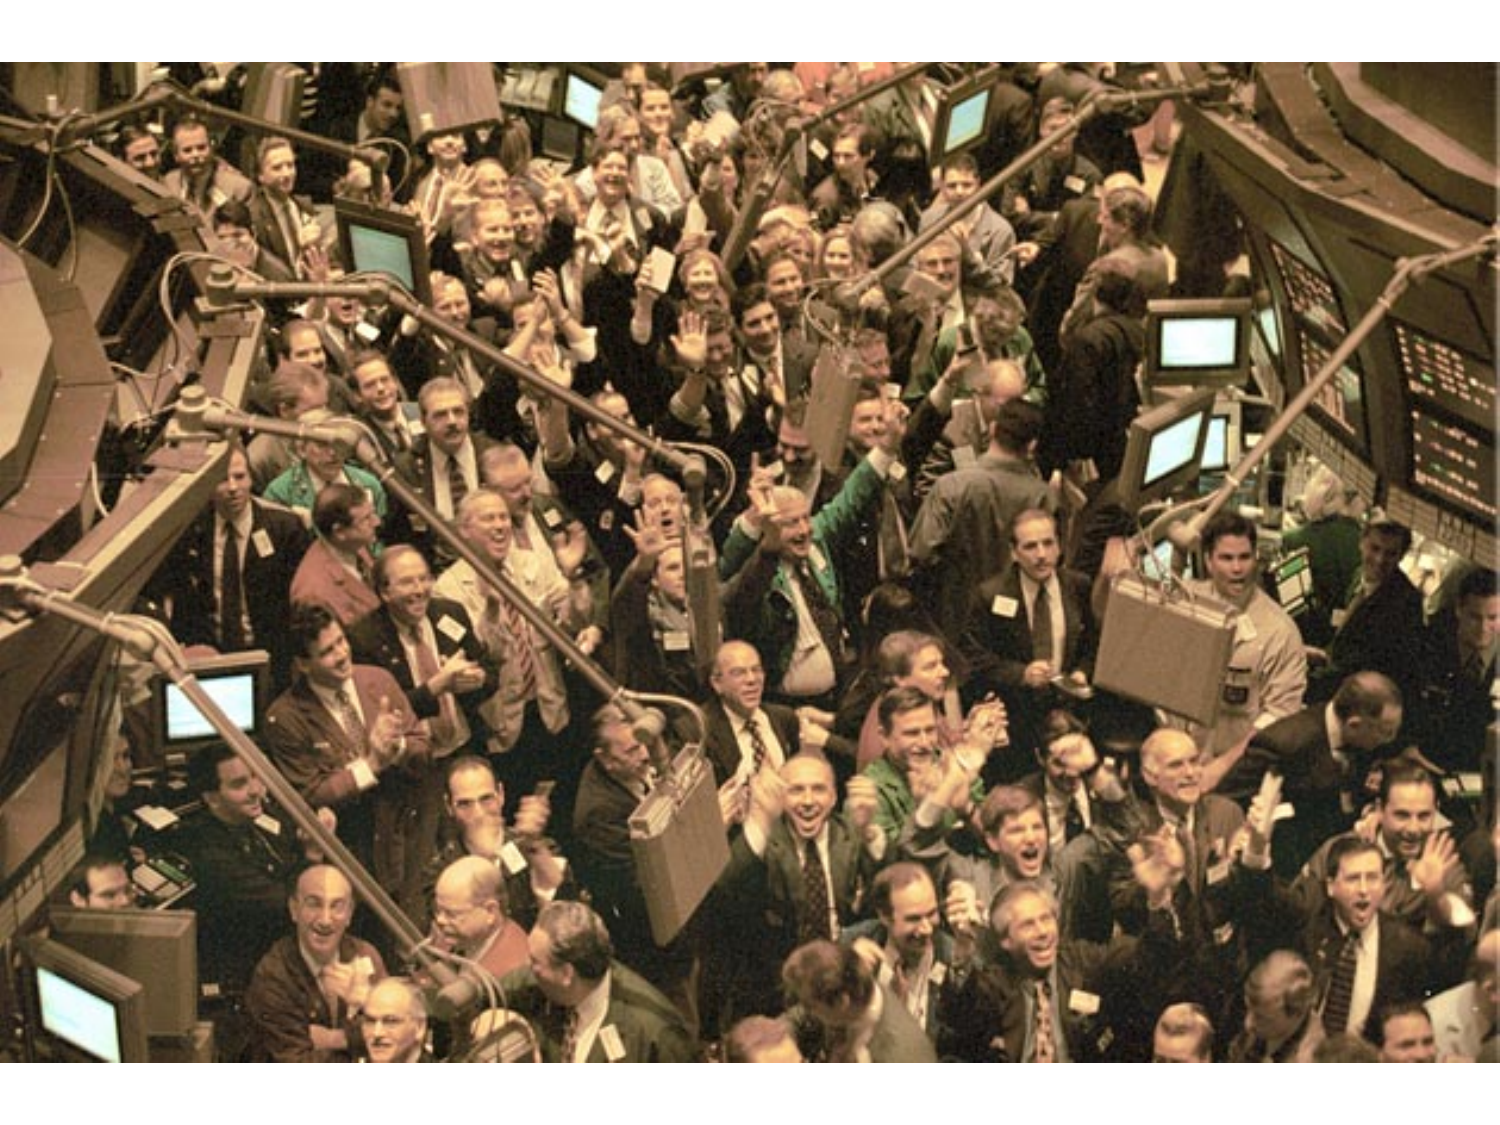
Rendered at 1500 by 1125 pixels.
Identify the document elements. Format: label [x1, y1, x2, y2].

picture [0, 62, 1500, 1063]
